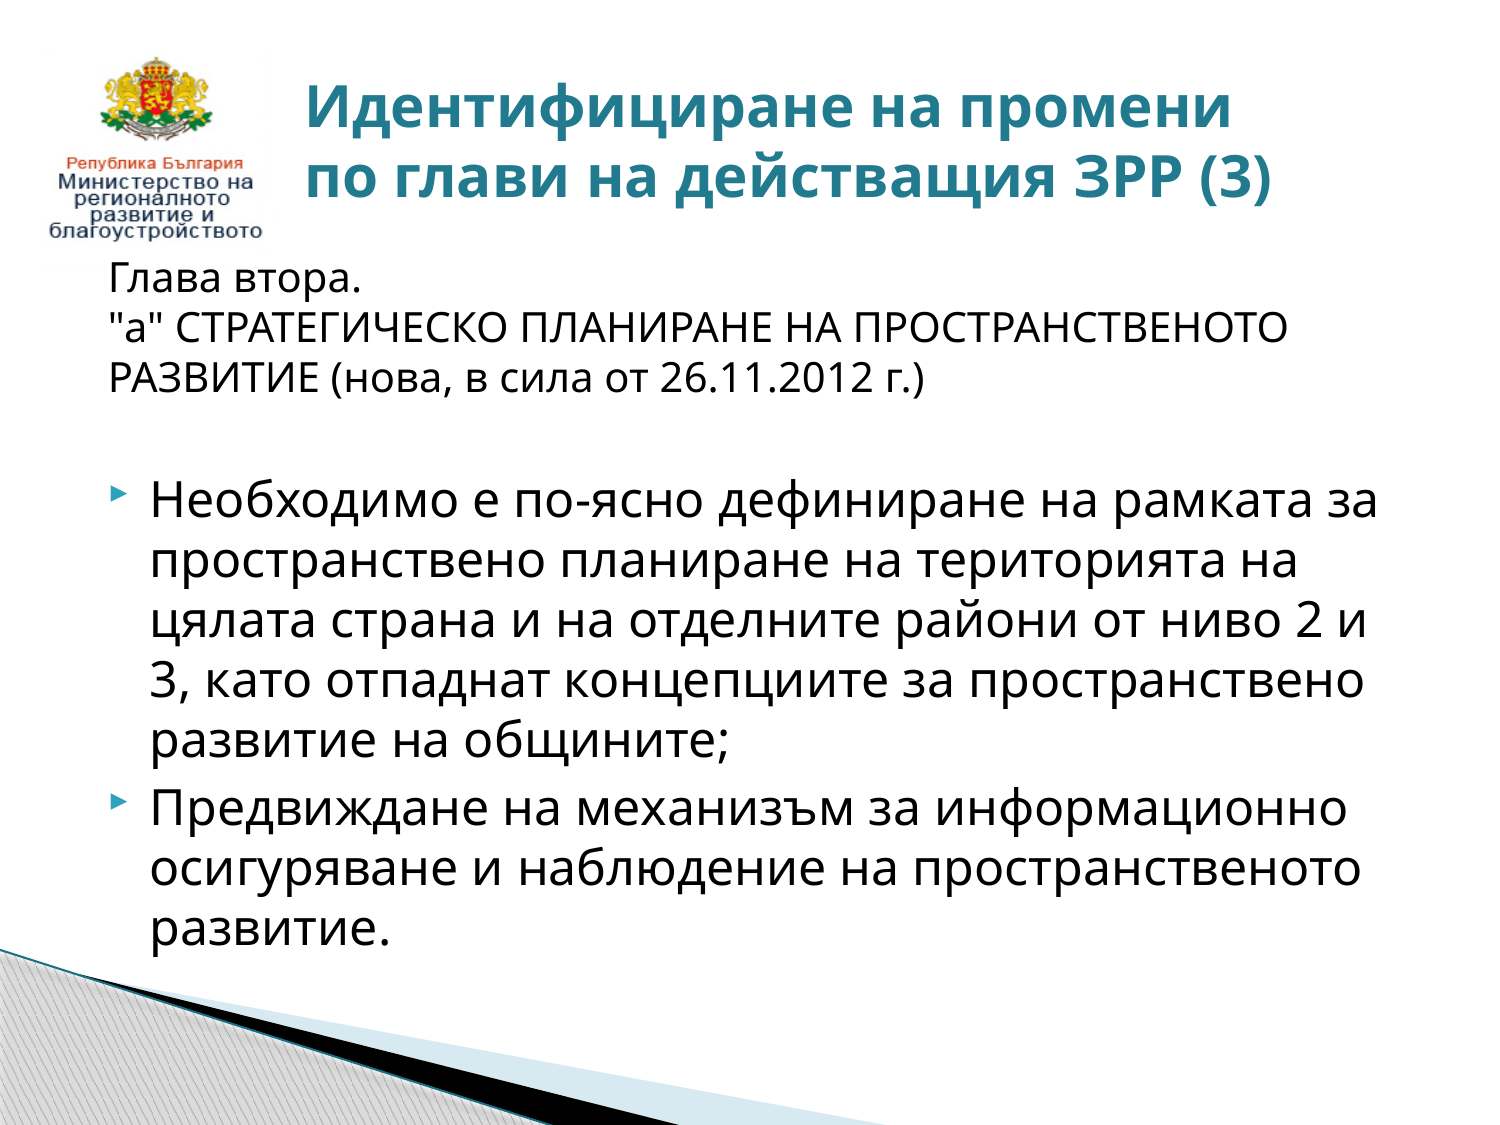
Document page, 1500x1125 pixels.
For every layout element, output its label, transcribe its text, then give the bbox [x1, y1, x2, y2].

title Идентифициране на промени по глави на действащия ЗРР (3) [289, 45, 1425, 233]
list Глава втора. "а" СТРАТЕГИЧЕСКО ПЛАНИРАНЕ НА ПРОСТРАНСТВЕНОТО РАЗВИТИЕ (нова, в сила от 26.11.2012 г.) Необходимо е по-ясно дефиниране на рамката за пространствено планиране на територията на цялата страна и на отделните райони от ниво 2 и 3, като отпаднат концепциите за пространствено развитие на общините; Предвиждане на механизъм за информационно осигуряване и наблюдение на пространственото развитие. [75, 242, 1425, 986]
picture [41, 42, 278, 268]
